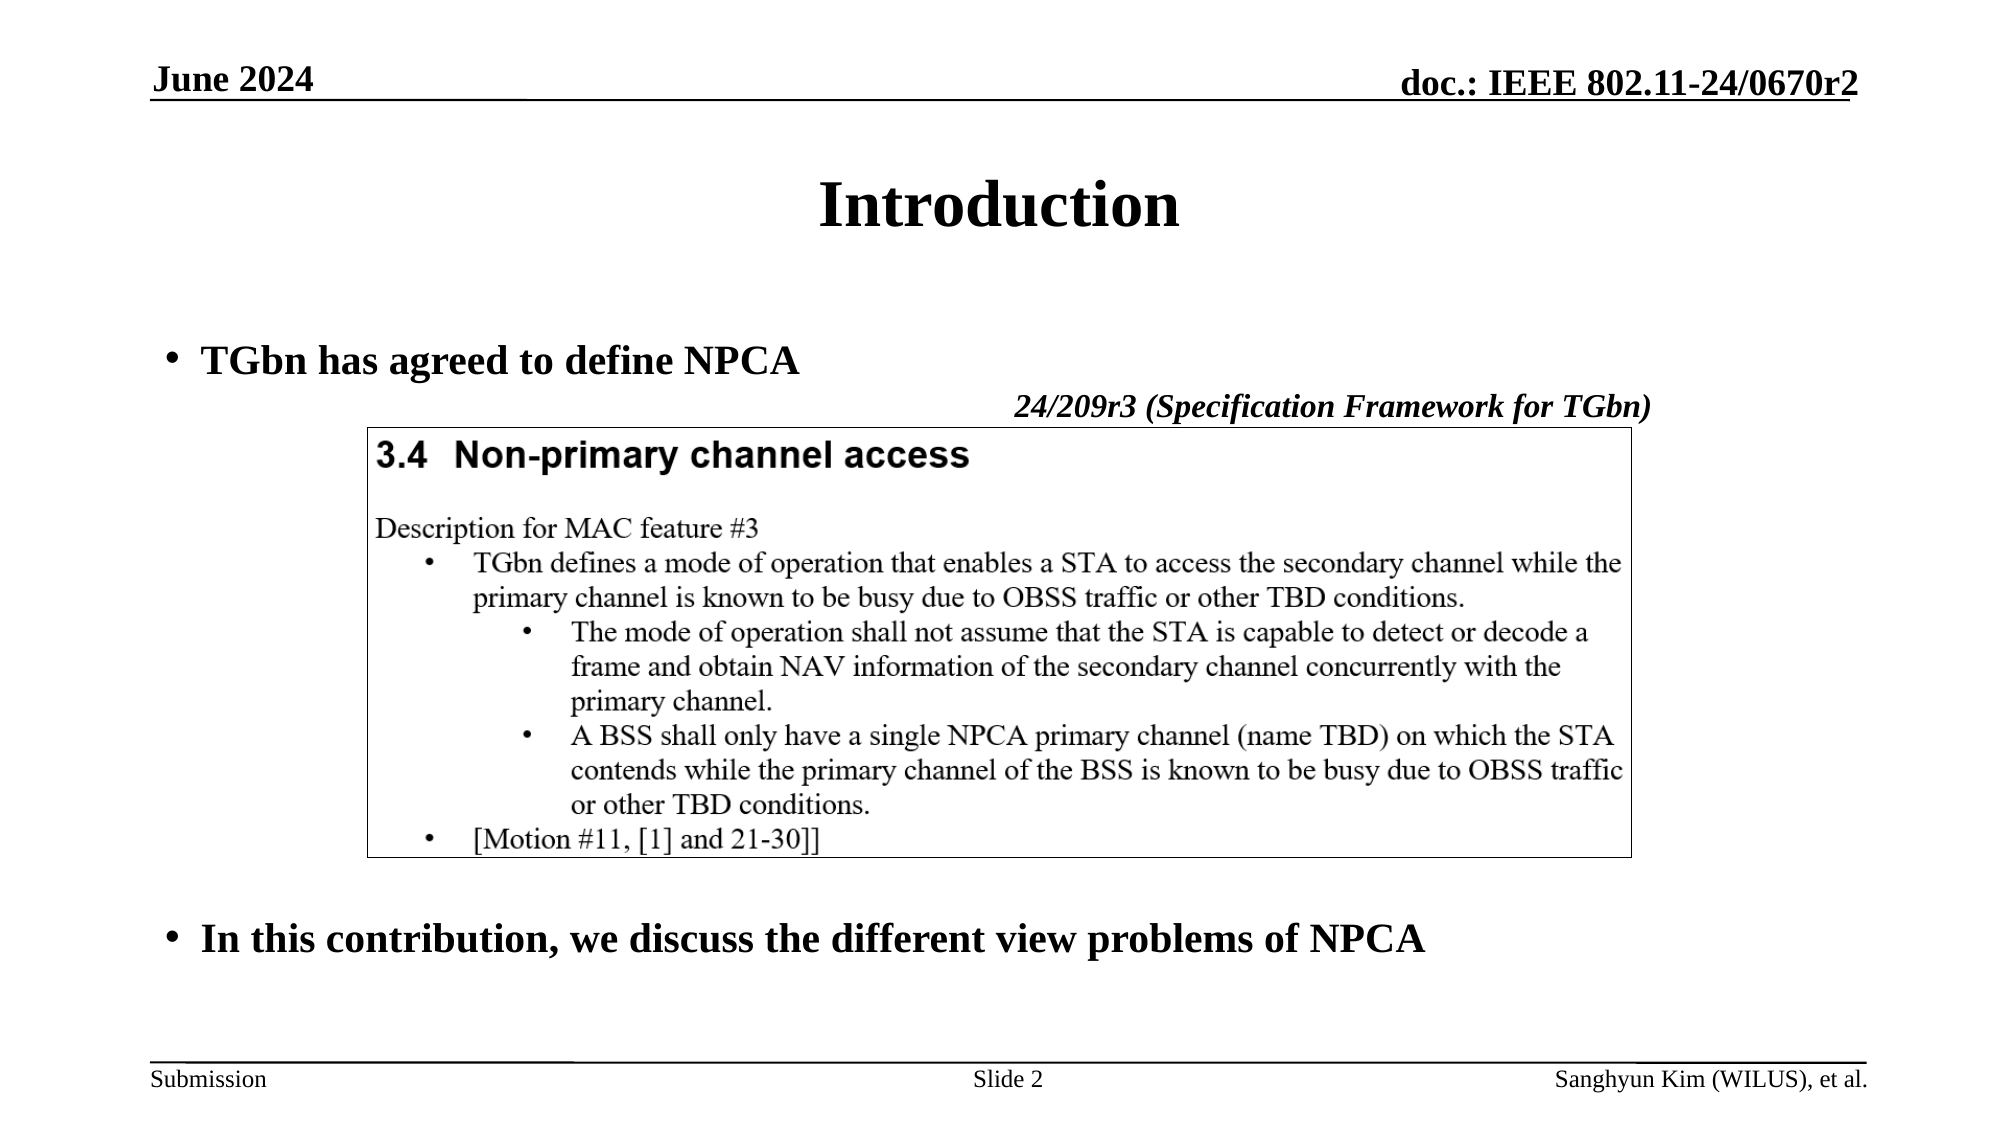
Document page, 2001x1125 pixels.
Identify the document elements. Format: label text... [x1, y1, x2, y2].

list TGbn has agreed to define NPCA In this contribution, we discuss the different view problems of NPCA [149, 324, 1850, 1000]
title Introduction [149, 112, 1850, 288]
footer Sanghyun Kim (WILUS), et al. [1171, 1061, 1869, 1093]
picture [367, 427, 1632, 858]
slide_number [152, 54, 563, 100]
text_box 24/209r3 (Specification Framework for TGbn) [999, 376, 1697, 432]
slide_number Slide 2 [950, 1061, 1067, 1123]
